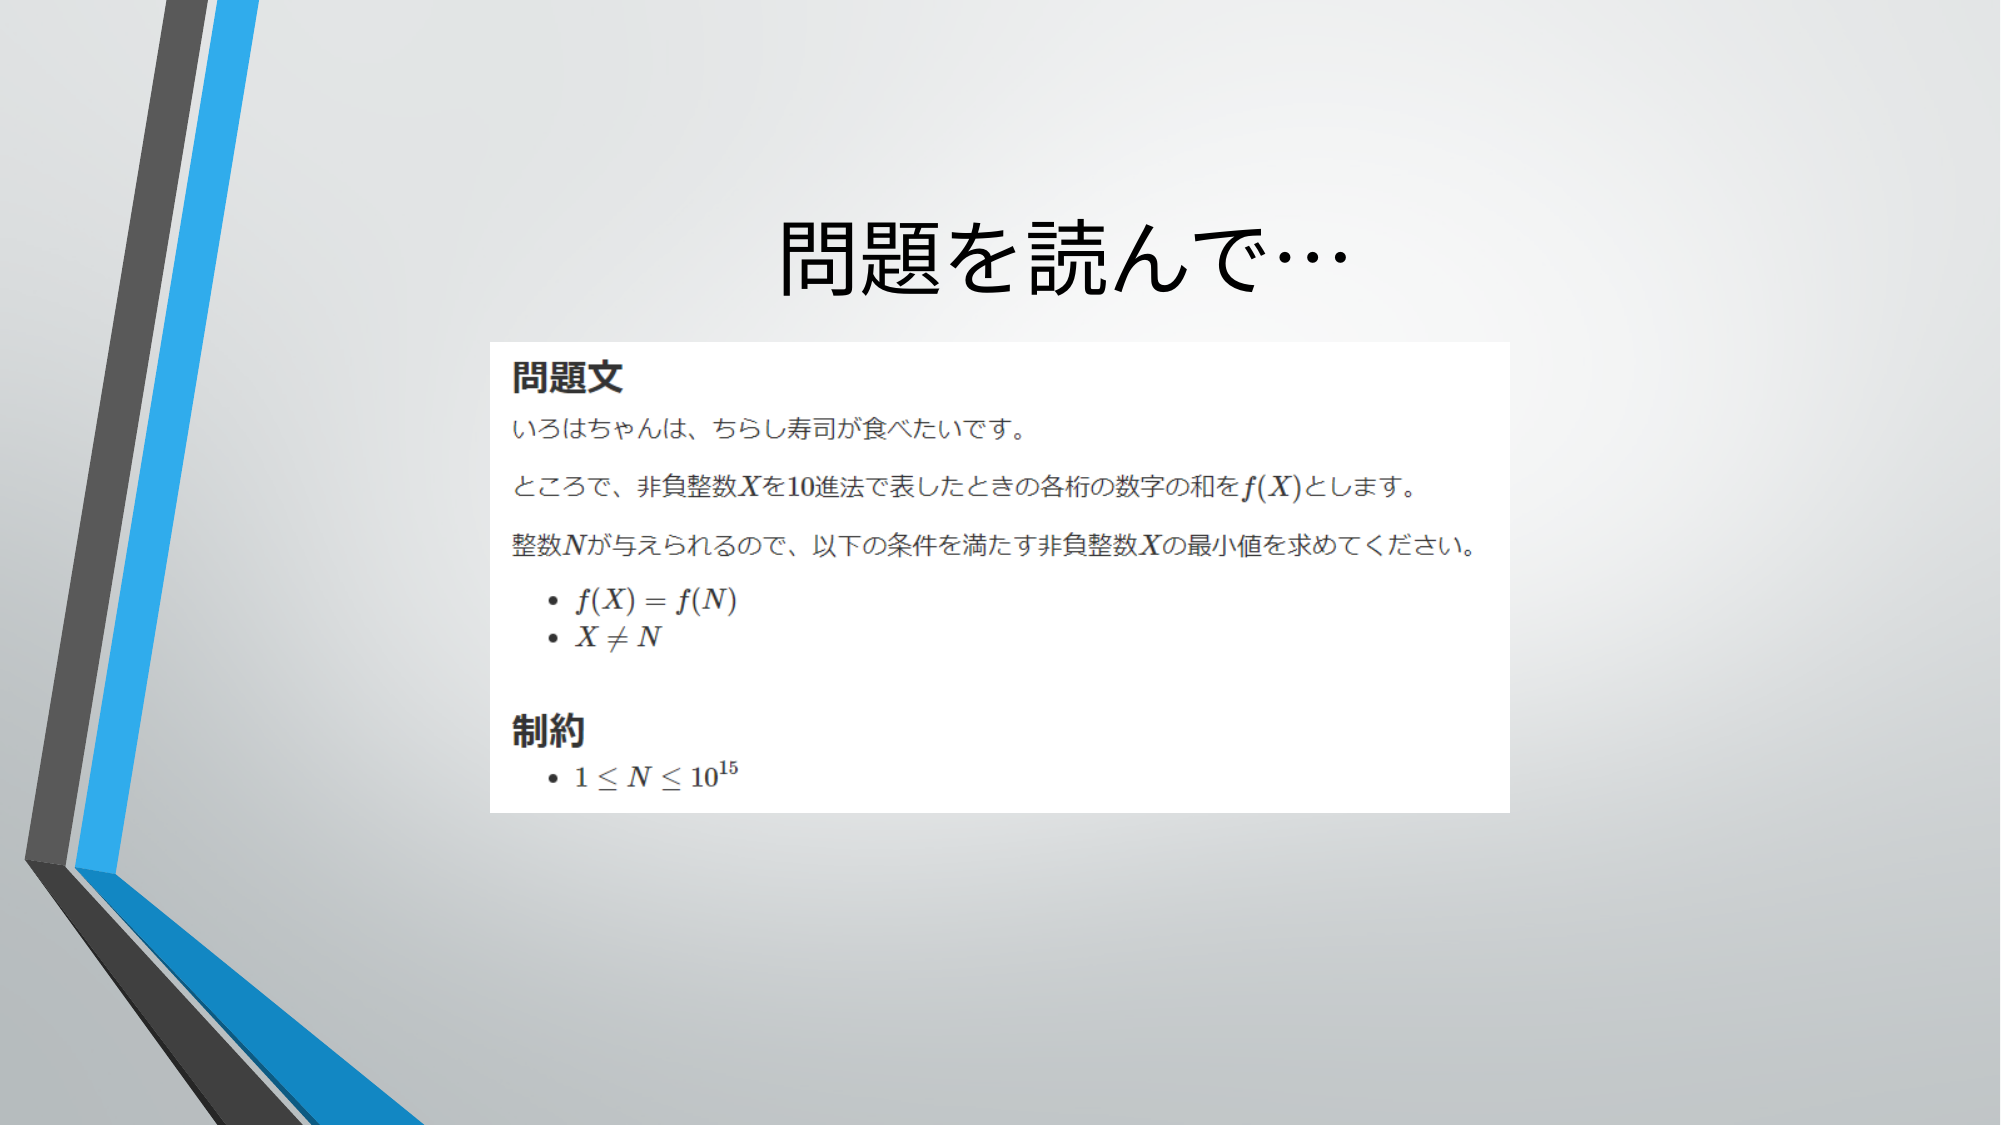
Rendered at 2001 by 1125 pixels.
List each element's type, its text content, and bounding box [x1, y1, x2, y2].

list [490, 342, 1510, 813]
title 問題を読んで… [243, 112, 1887, 400]
